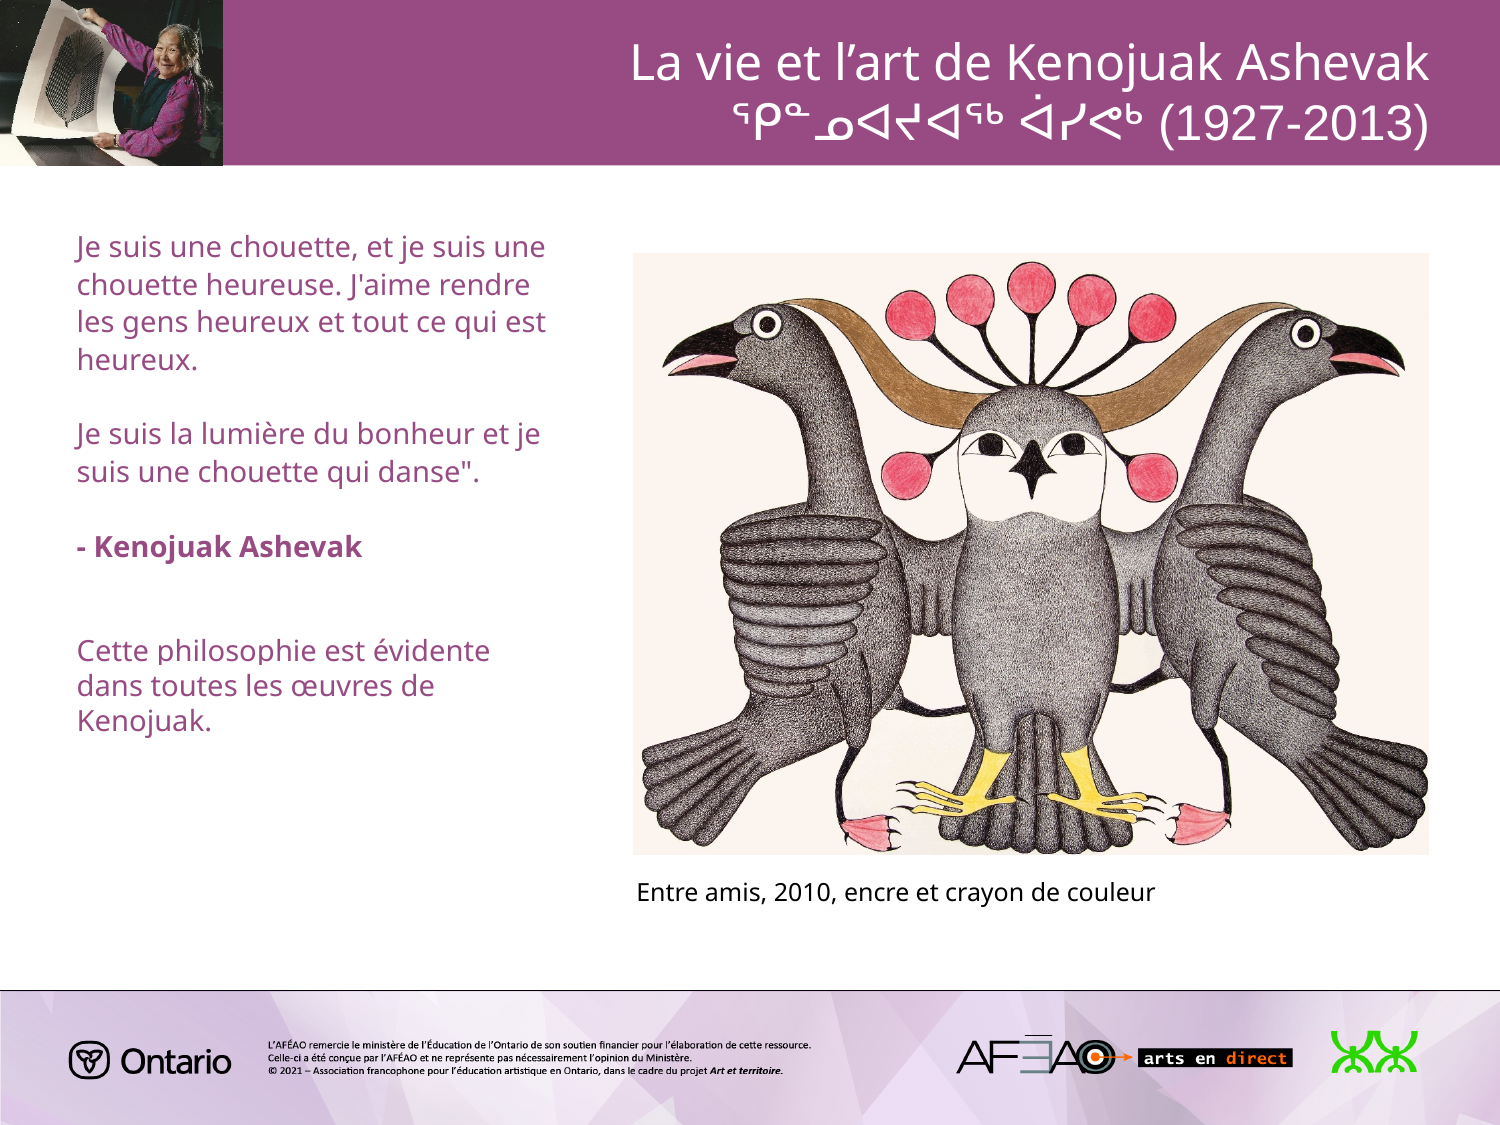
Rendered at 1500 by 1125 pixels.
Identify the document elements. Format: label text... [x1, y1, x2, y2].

text_box La vie et l’art de Kenojuak Ashevak ᕿᓐᓄᐊᔪᐊᖅ ᐋᓯᕙᒃ (1927-2013) [225, 27, 1431, 151]
text_box Je suis une chouette, et je suis une chouette heureuse. J'aime rendre les gens heureux et tout ce qui est heureux. Je suis la lumière du bonheur et je suis une chouette qui danse". - Kenojuak Ashevak Cette philosophie est évidente dans toutes les œuvres de Kenojuak. [61, 211, 568, 452]
text_box [223, 0, 1500, 166]
picture [0, 991, 1500, 1125]
text_box Entre amis, 2010, encre et crayon de couleur [621, 869, 1238, 974]
picture [0, 0, 1500, 990]
